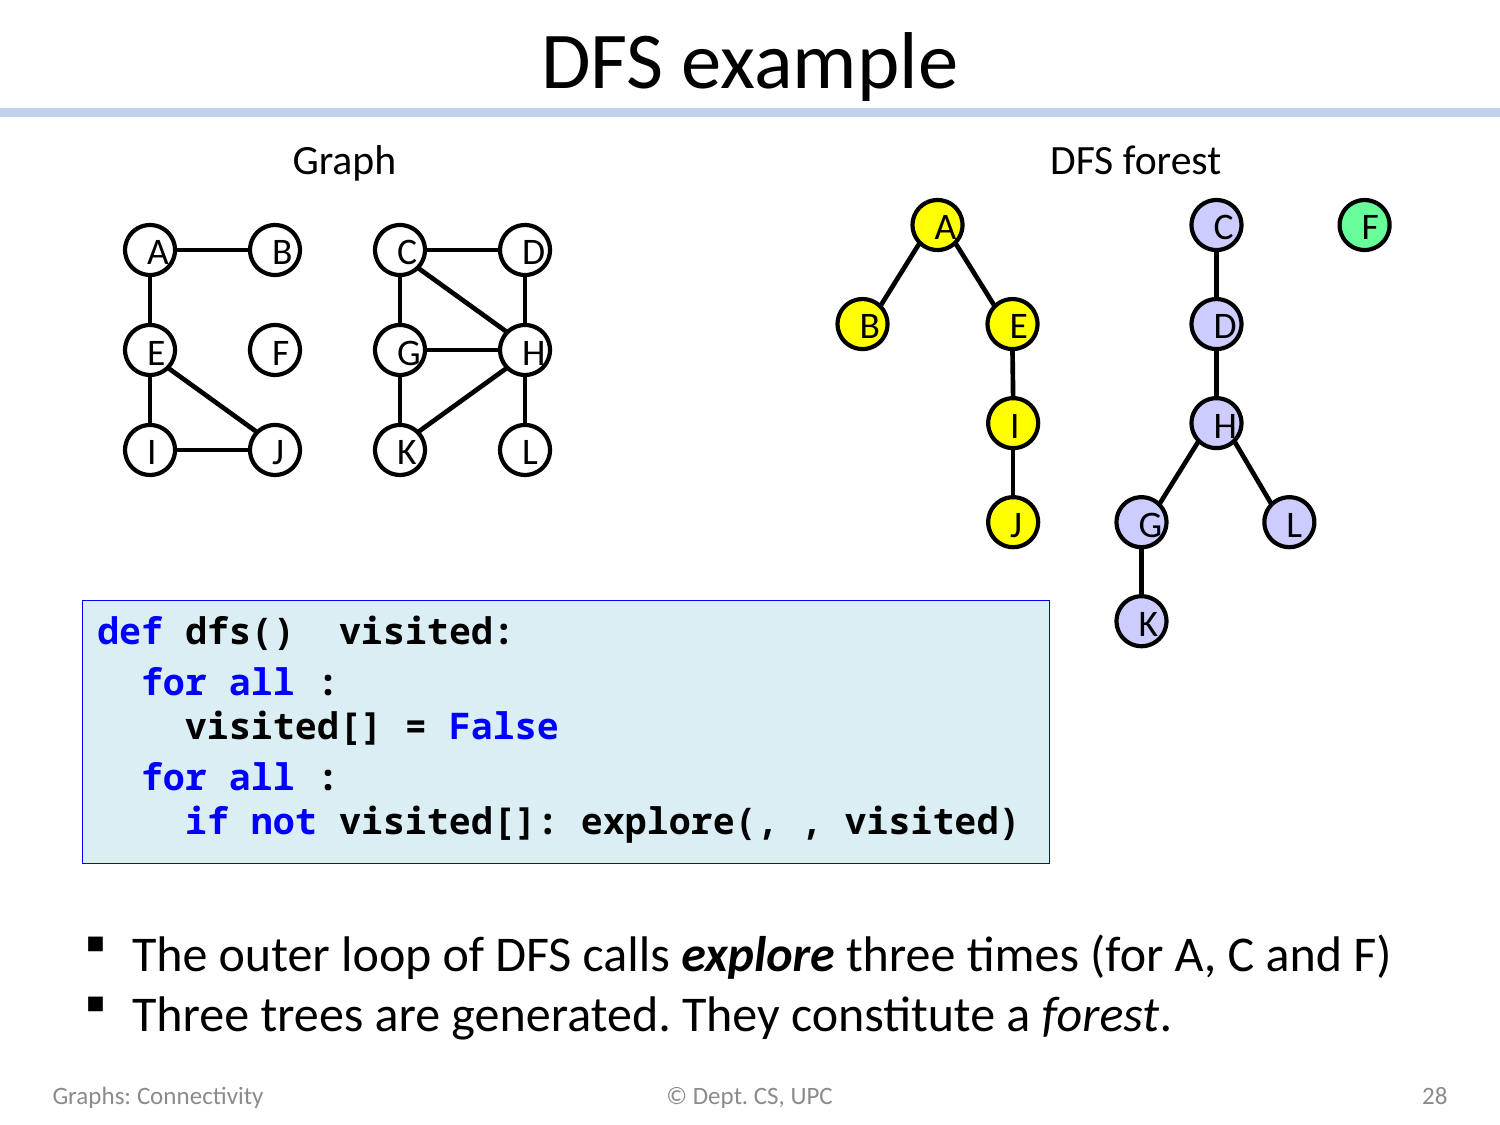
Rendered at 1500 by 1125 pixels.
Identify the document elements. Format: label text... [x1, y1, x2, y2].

slide_number Graphs: Connectivity [37, 1065, 388, 1125]
text_box J [248, 422, 303, 478]
text_box The outer loop of DFS calls explore three times (for A, C and F) Three trees are generated. They constitute a forest. [70, 913, 1407, 1049]
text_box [837, 199, 1039, 548]
text_box I [122, 423, 178, 478]
text_box H [498, 323, 553, 377]
text_box A [122, 222, 178, 277]
text_box K [372, 423, 428, 478]
text_box Graph [277, 125, 412, 190]
text_box F [247, 322, 303, 378]
text_box E [122, 323, 178, 377]
text_box L [497, 423, 553, 478]
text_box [417, 267, 508, 333]
text_box C [372, 222, 427, 277]
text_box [167, 367, 258, 433]
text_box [417, 367, 508, 433]
text_box D [498, 222, 553, 277]
title DFS example [75, 0, 1425, 113]
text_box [1116, 199, 1315, 647]
text_box F [1337, 197, 1392, 253]
text_box B [248, 222, 303, 278]
text_box G [372, 323, 427, 377]
text_box DFS forest [1035, 125, 1237, 190]
slide_number 28 [1112, 1065, 1463, 1125]
footer © Dept. CS, UPC [512, 1065, 988, 1125]
